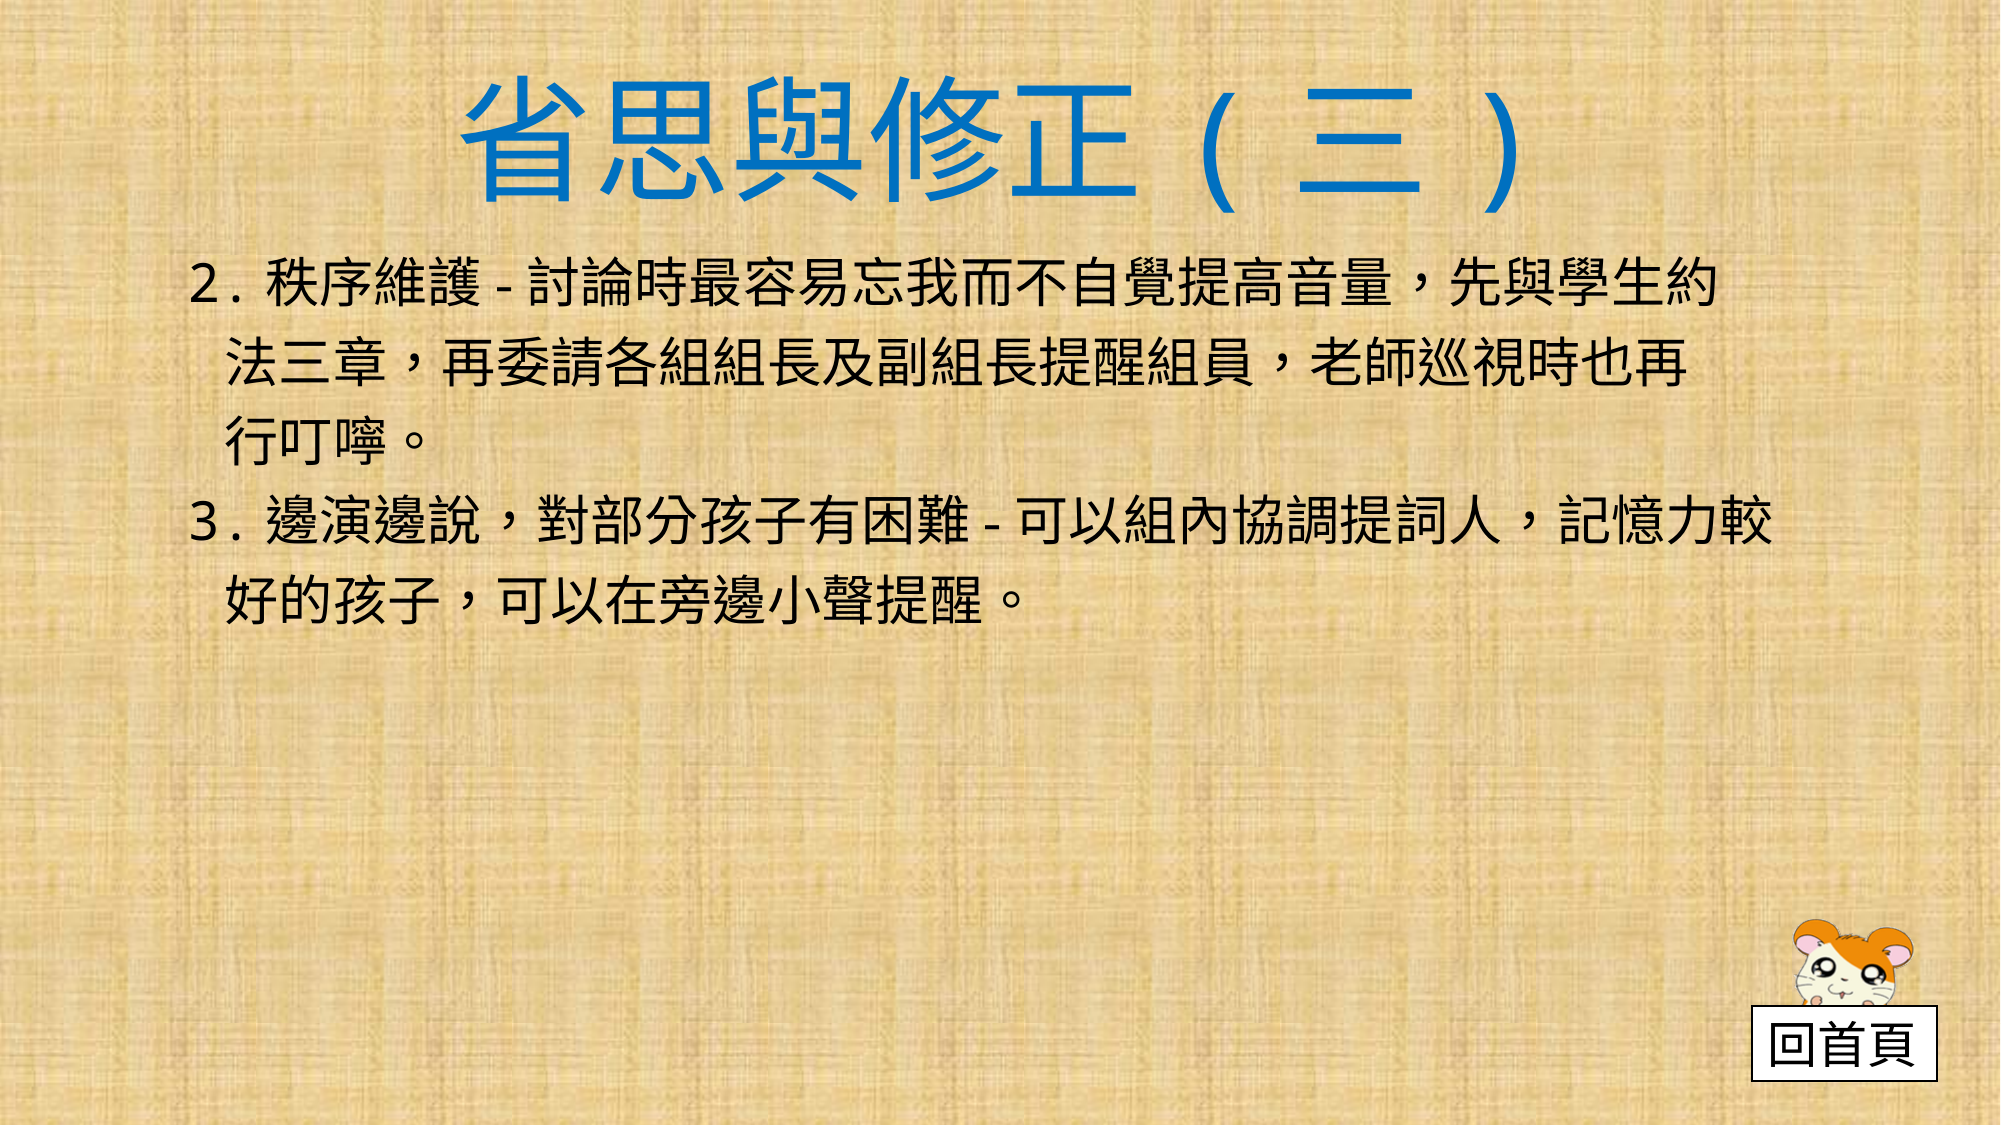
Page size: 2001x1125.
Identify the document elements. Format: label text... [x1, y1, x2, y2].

picture [0, 0, 2001, 1125]
title 省思與修正(三) [137, 38, 1863, 256]
list 2.秩序維護-討論時最容易忘我而不自覺提高音量，先與學生約 法三章，再委請各組組長及副組長提醒組員，老師巡視時也再 行叮嚀。 3.邊演邊說，對部分孩子有困難-可以組內協調提詞人，記憶力較 好的孩子，可以在旁邊小聲提醒。 [172, 248, 1937, 870]
text_box 回首頁 [1751, 1005, 1938, 1082]
